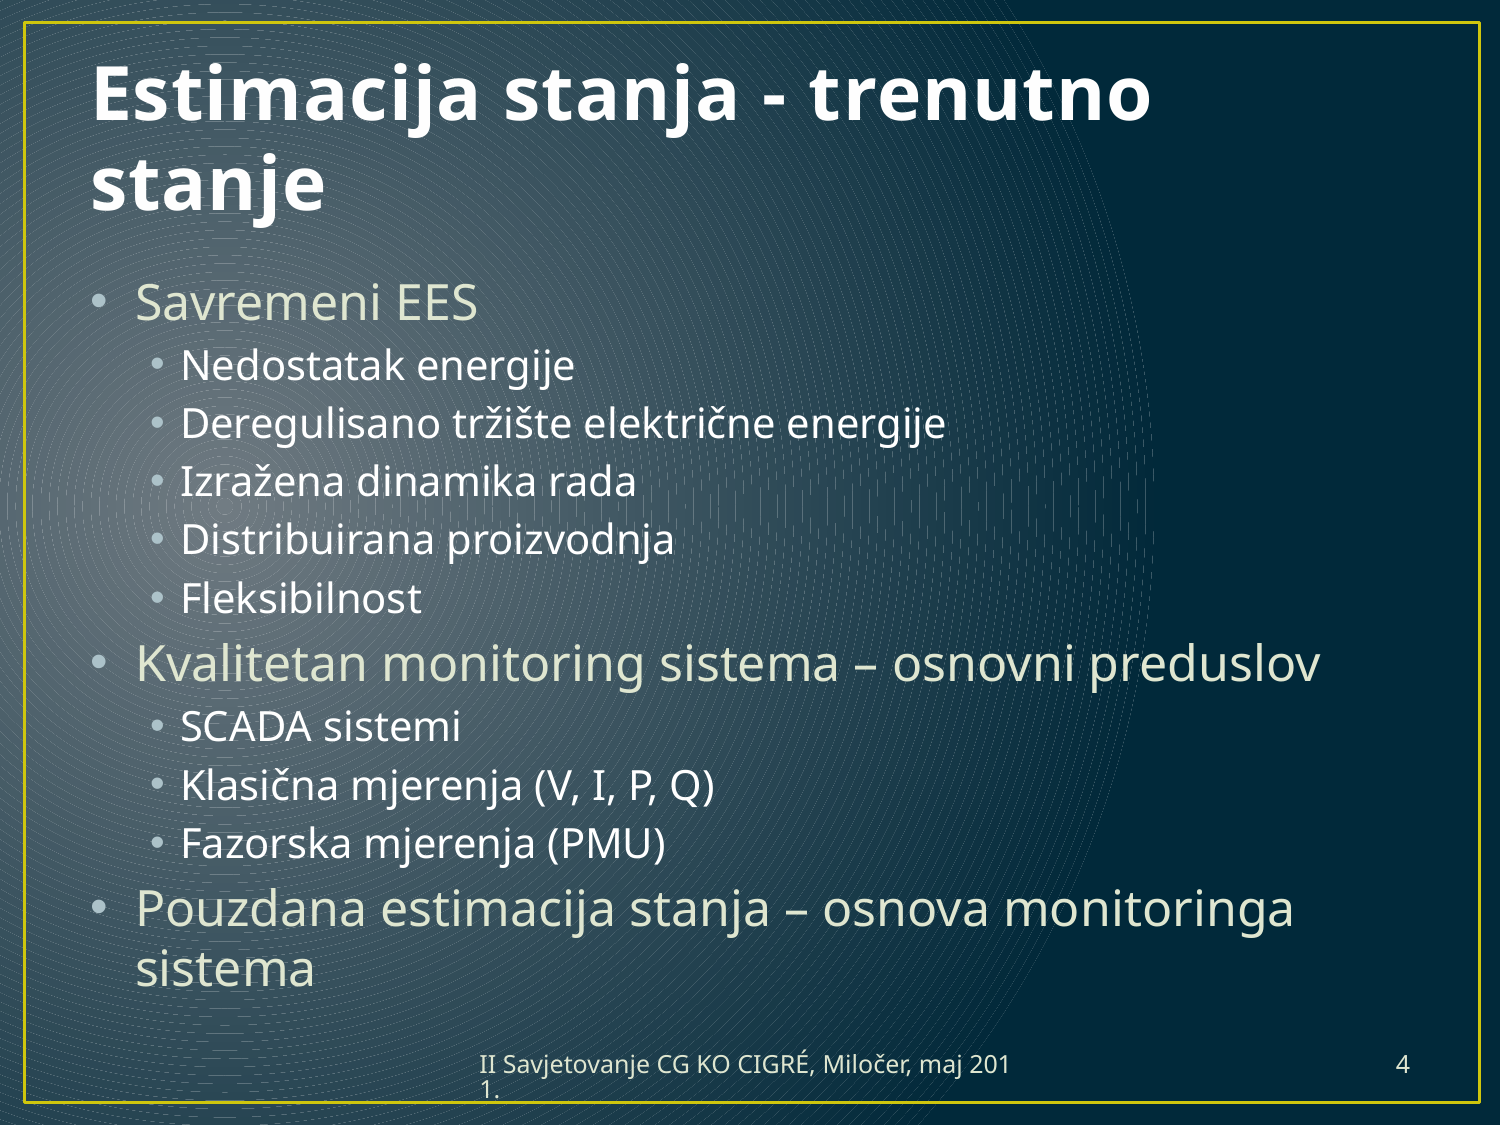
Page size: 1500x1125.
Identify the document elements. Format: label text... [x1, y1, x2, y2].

list Savremeni EES Nedostatak energije Deregulisano tržište električne energije Izražena dinamika rada Distribuirana proizvodnja Fleksibilnost Kvalitetan monitoring sistema – osnovni preduslov SCADA sistemi Klasična mjerenja (V, I, P, Q) Fazorska mjerenja (PMU) Pouzdana estimacija stanja – osnova monitoringa sistema [75, 262, 1425, 1005]
slide_number 4 [1074, 1035, 1425, 1096]
title Estimacija stanja - trenutno stanje [75, 45, 1425, 233]
footer II Savjetovanje CG KO CIGRÉ, Miločer, maj 2011. [464, 1035, 1036, 1096]
